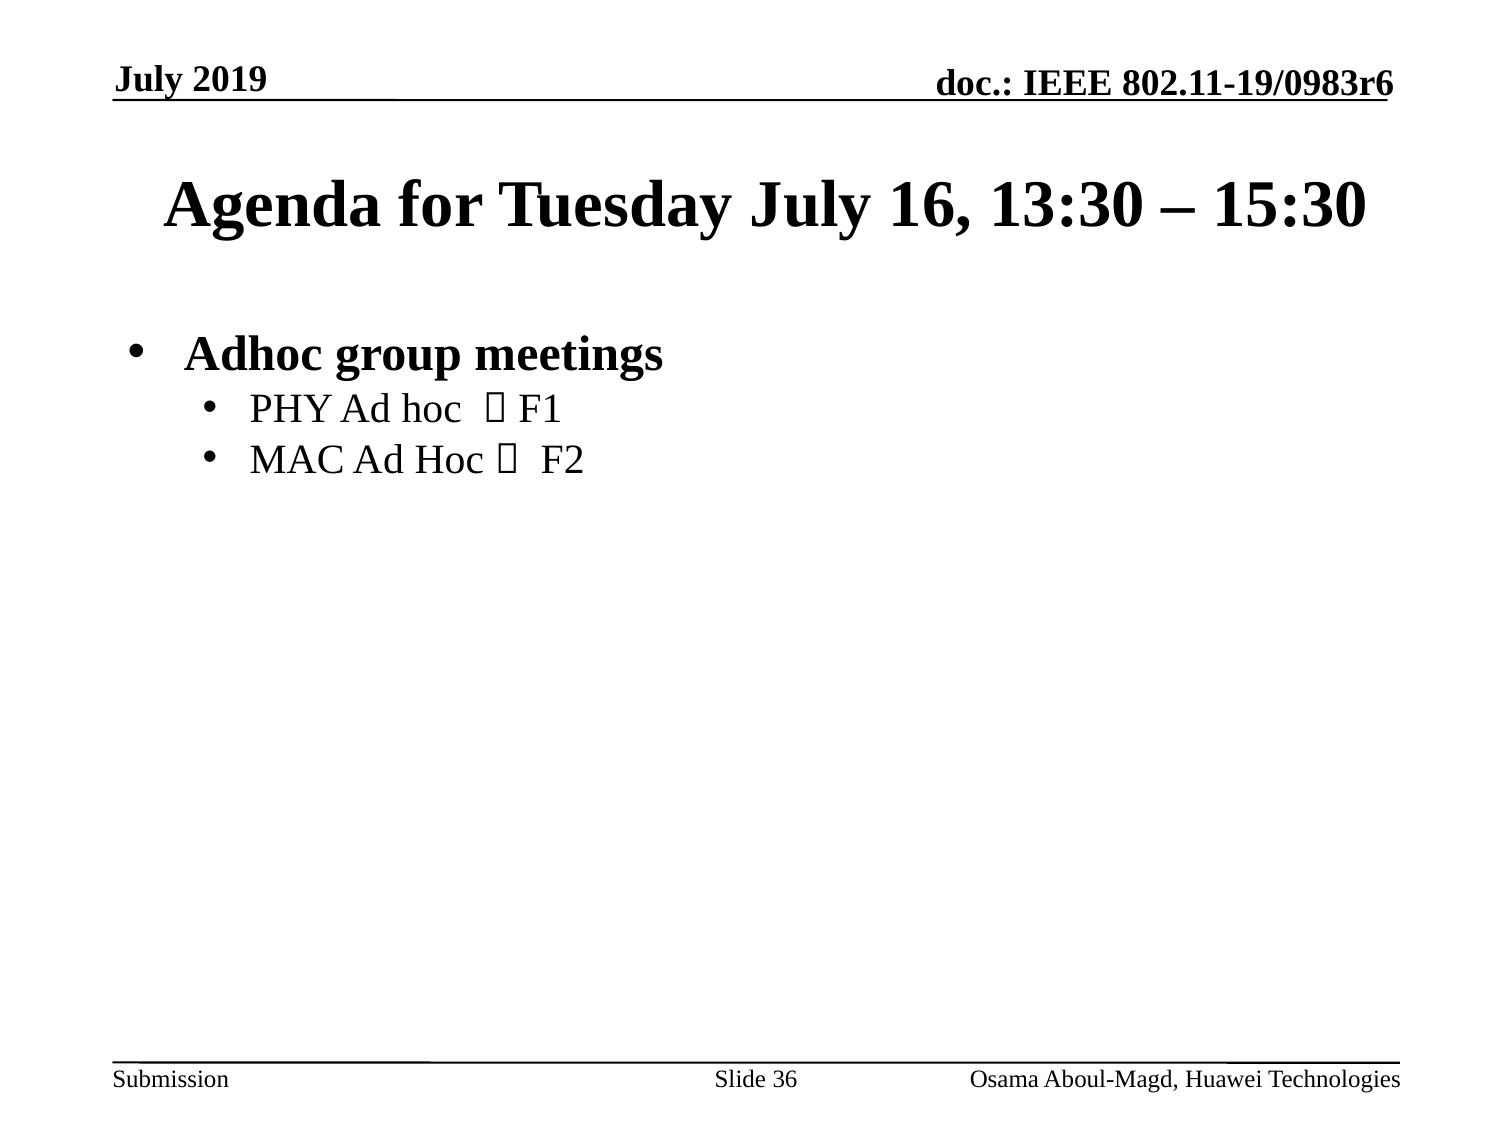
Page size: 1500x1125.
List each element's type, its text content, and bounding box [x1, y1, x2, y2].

list Adhoc group meetings PHY Ad hoc  F1 MAC Ad Hoc  F2 [112, 324, 1388, 1000]
slide_number Slide 36 [712, 1061, 800, 1123]
title Agenda for Tuesday July 16, 13:30 – 15:30 [87, 112, 1463, 288]
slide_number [114, 54, 423, 100]
footer Osama Aboul-Magd, Huawei Technologies [878, 1061, 1402, 1093]
